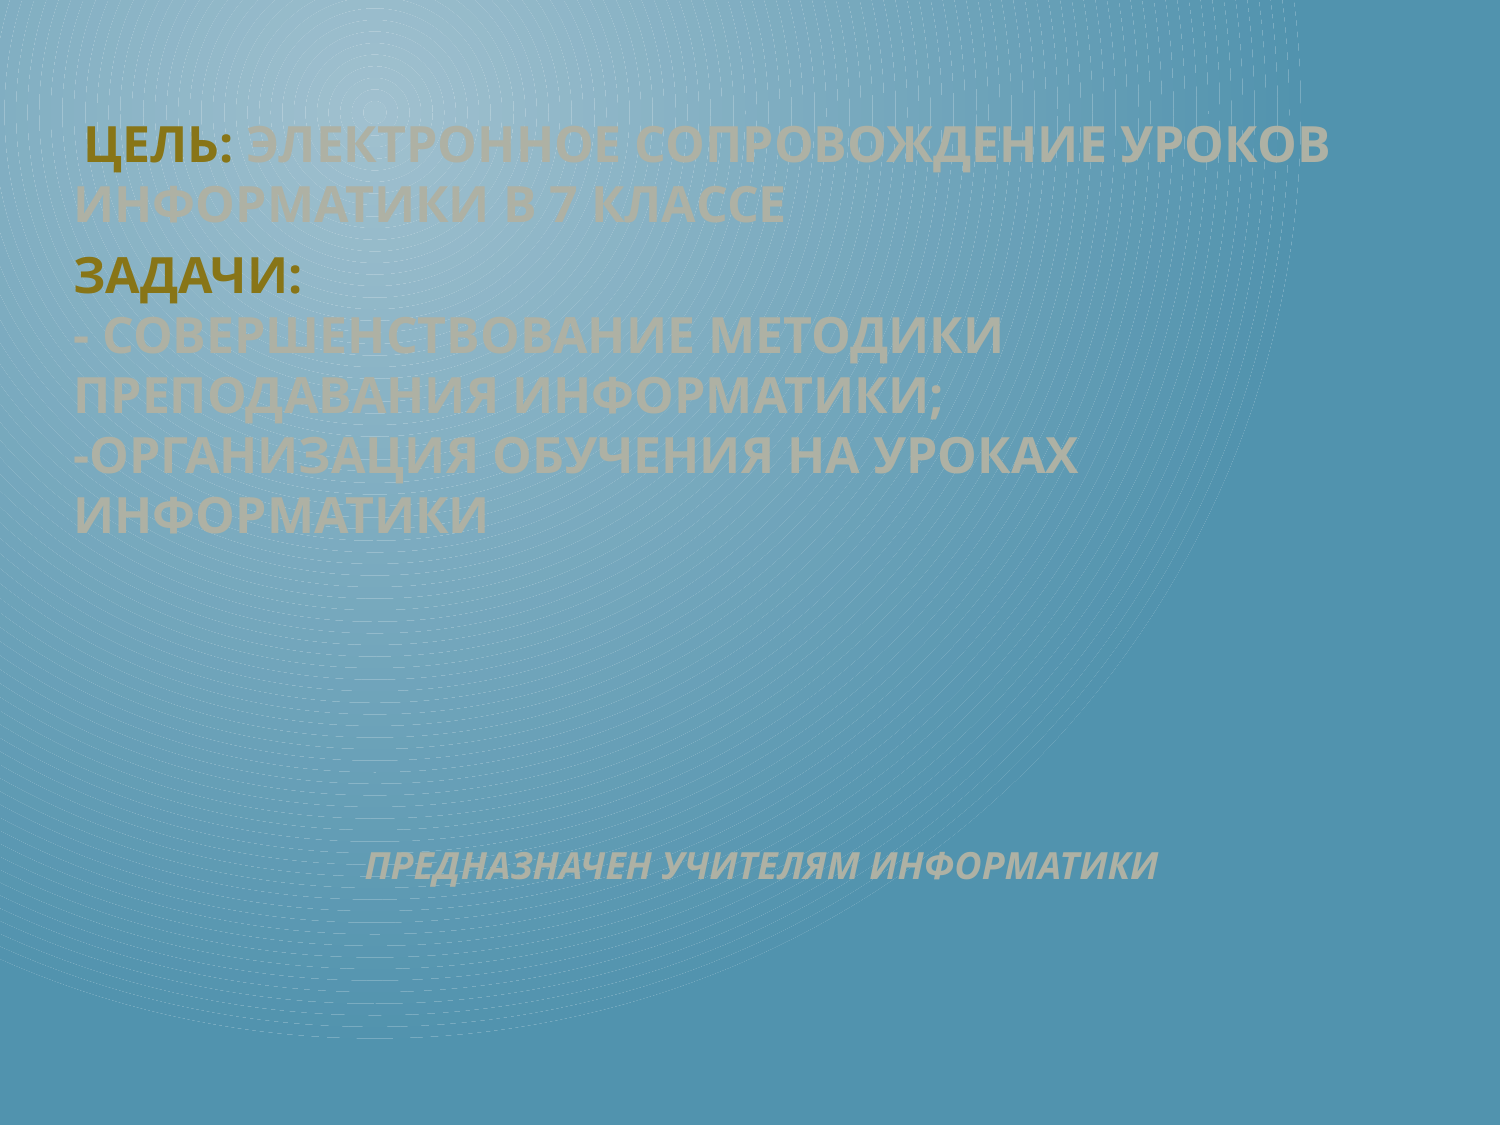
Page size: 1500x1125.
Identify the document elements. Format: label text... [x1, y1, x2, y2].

text_box ЦЕЛЬ: ЭЛЕКТРОННОЕ СОПРОВОЖДЕНИЕ УРОКОВ ИНФОРМАТИКИ В 7 КЛАССЕ [58, 105, 1418, 241]
text_box ЗадачИ: - Совершенствование методики преподавания информатики; -организация обучения на уроках информатики [58, 175, 1301, 611]
text_box Предназначен учителям информатики [164, 609, 1360, 940]
